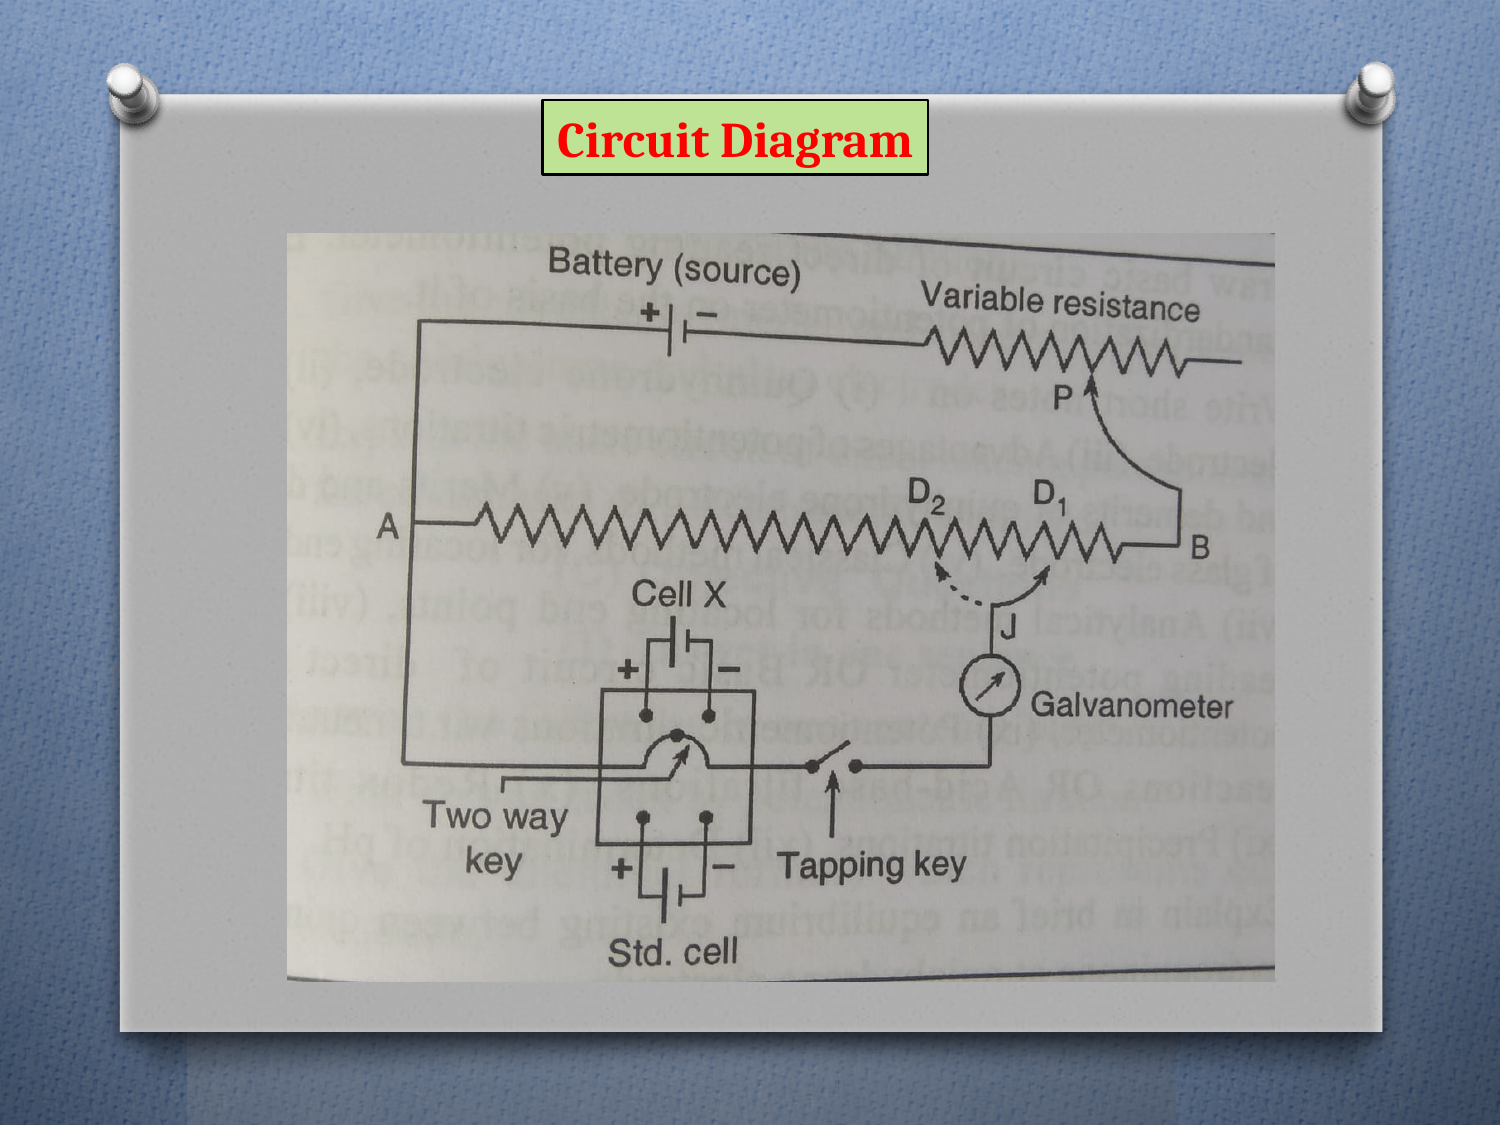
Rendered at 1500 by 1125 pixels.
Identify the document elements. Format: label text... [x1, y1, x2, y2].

text_box Circuit Diagram [541, 99, 929, 176]
picture [1317, 35, 1439, 156]
picture [75, 29, 198, 153]
picture [287, 233, 1276, 982]
